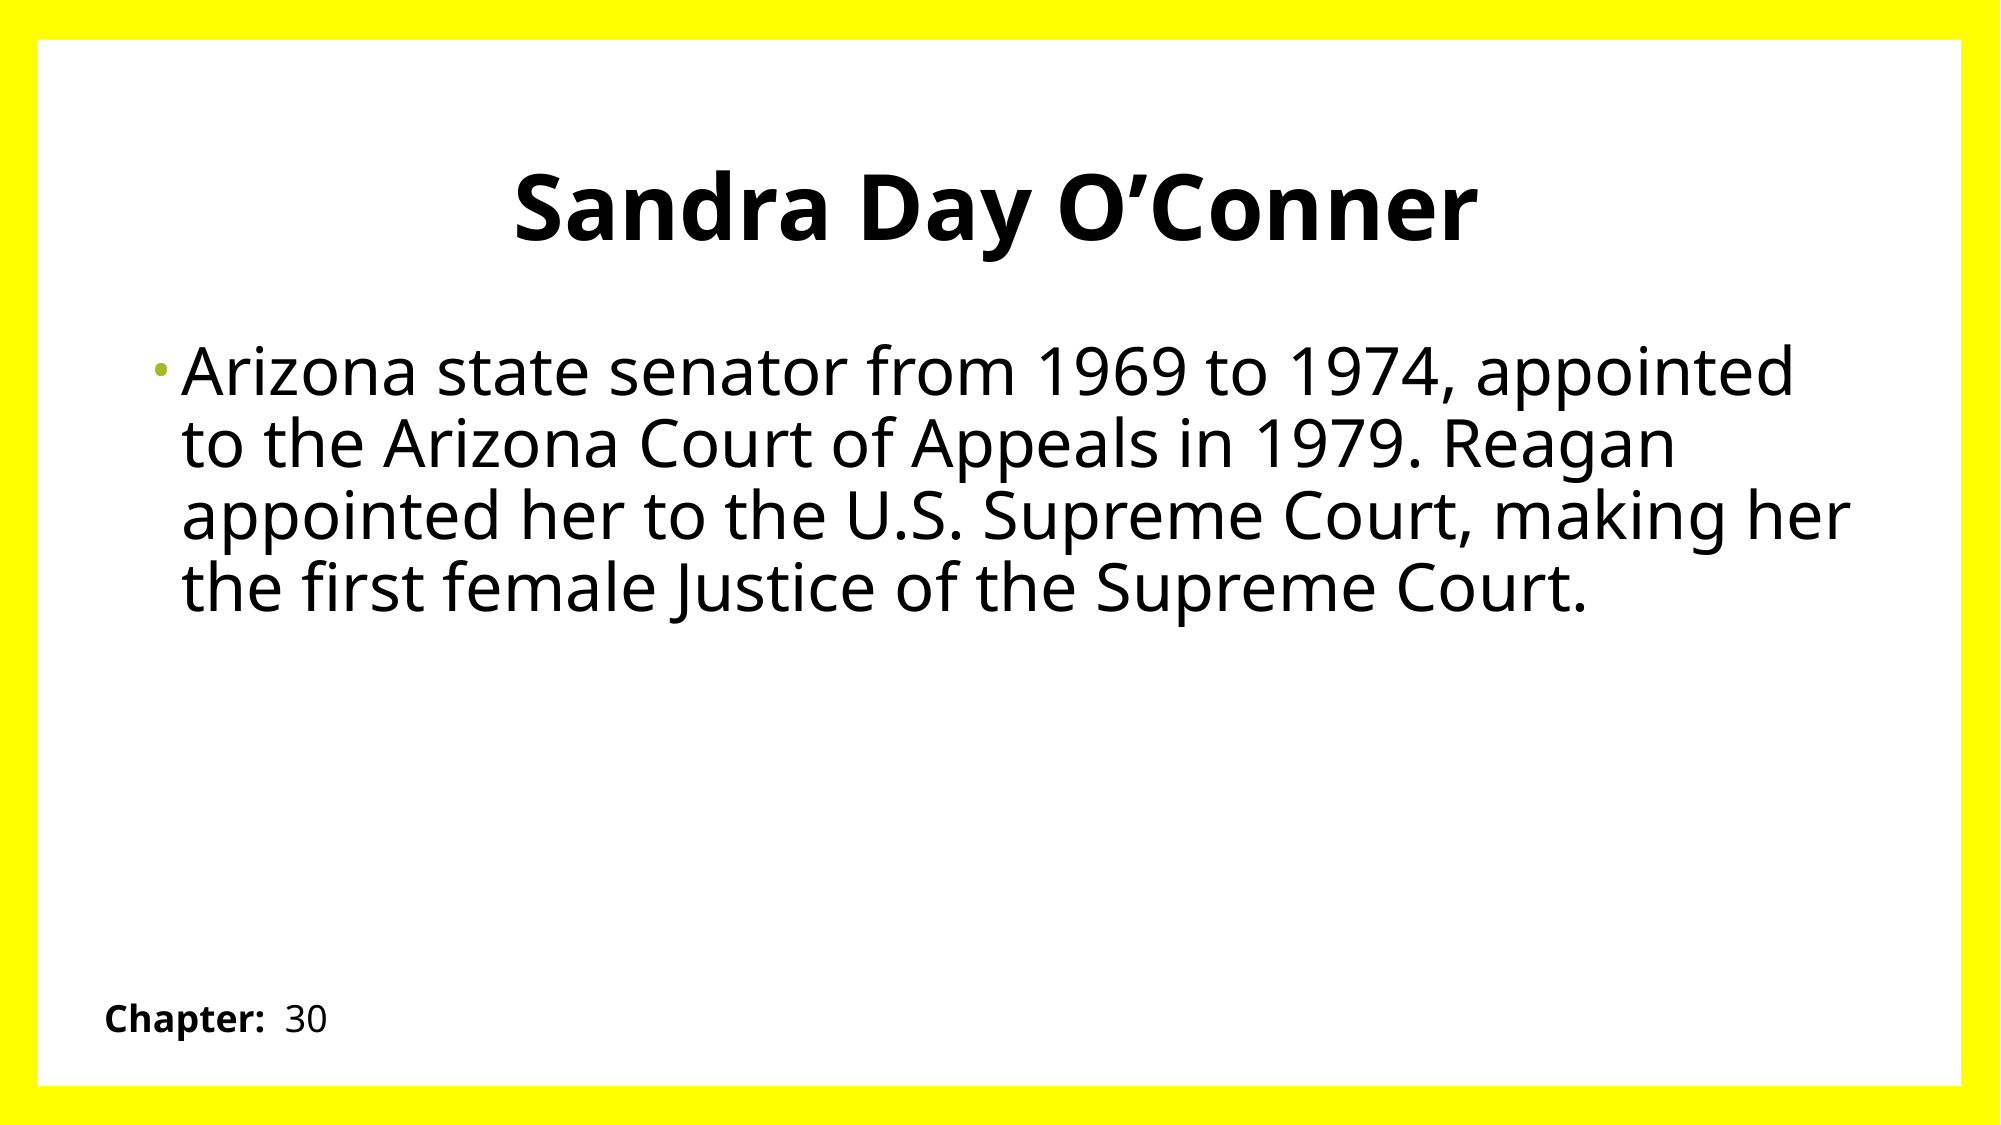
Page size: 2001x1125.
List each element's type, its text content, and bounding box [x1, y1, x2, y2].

list Arizona state senator from 1969 to 1974, appointed to the Arizona Court of Appeals in 1979. Reagan appointed her to the U.S. Supreme Court, making her the first female Justice of the Supreme Court. [129, 329, 1886, 926]
title Sandra Day O’Conner [187, 99, 1808, 323]
text_box Chapter: 30 [89, 987, 605, 1048]
